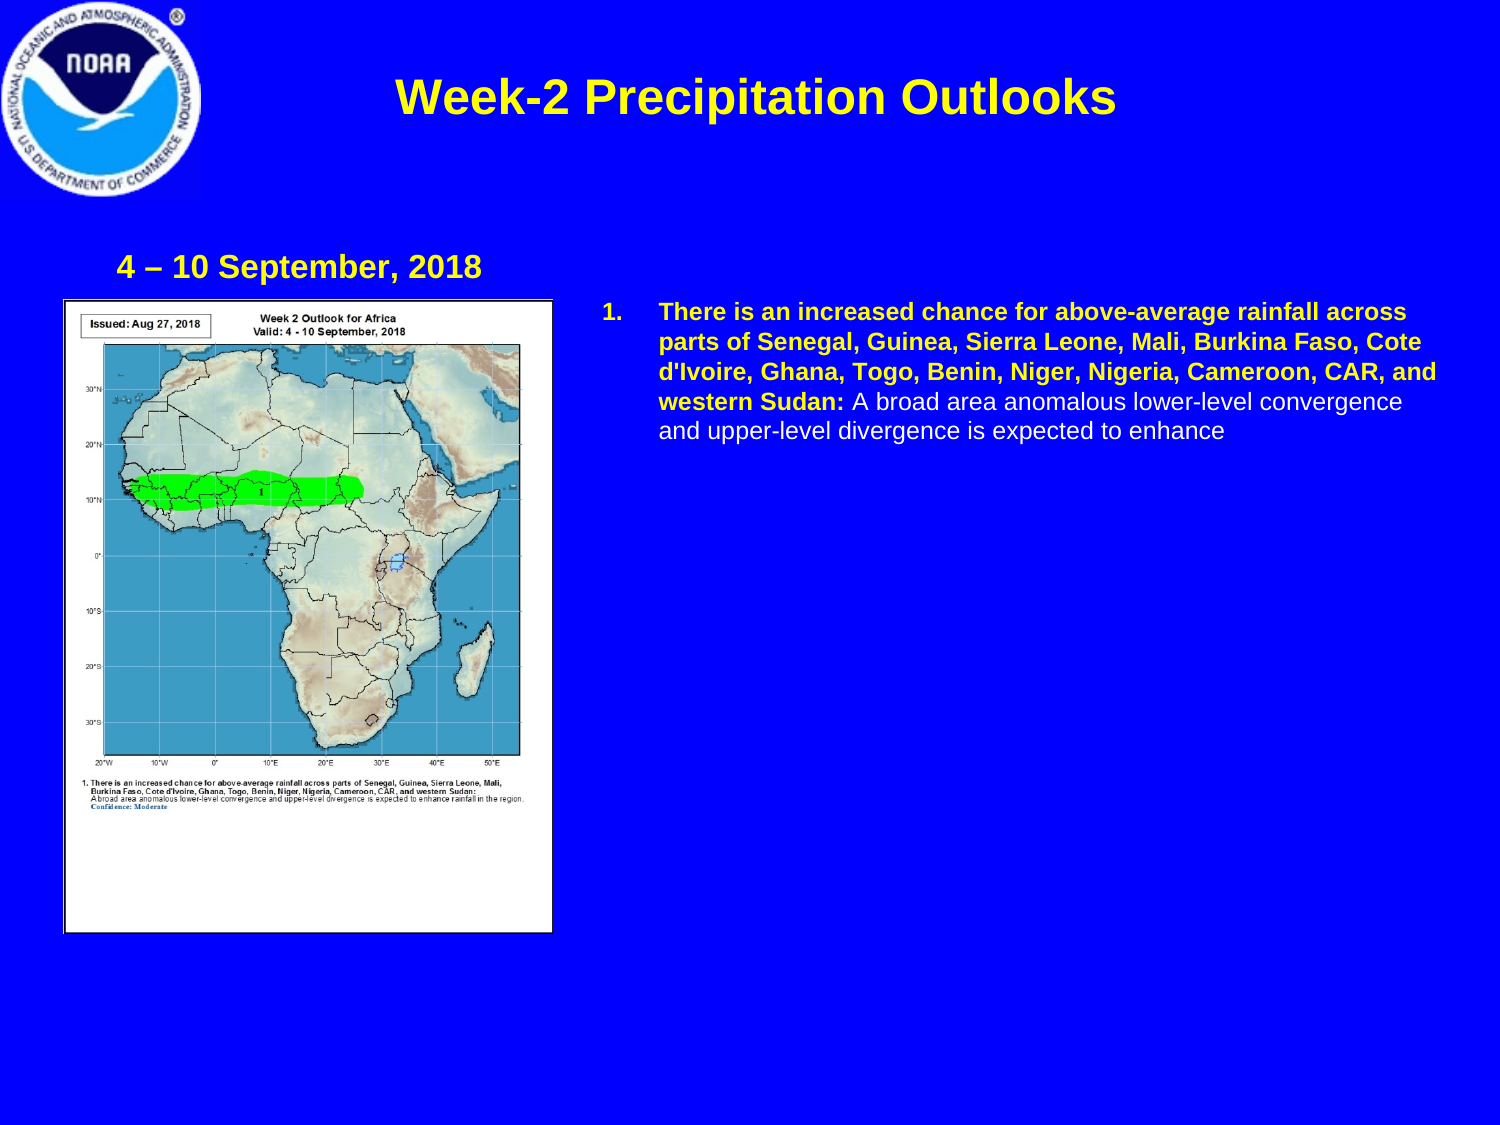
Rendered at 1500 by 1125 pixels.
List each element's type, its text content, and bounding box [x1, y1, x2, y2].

text_box 4 – 10 September, 2018 [37, 237, 562, 293]
text_box Week-2 Precipitation Outlooks [124, 49, 1388, 200]
text_box [472, 293, 503, 299]
picture [0, 0, 200, 200]
text_box There is an increased chance for above-average rainfall across parts of Senegal, Guinea, Sierra Leone, Mali, Burkina Faso, Cote d'Ivoire, Ghana, Togo, Benin, Niger, Nigeria, Cameroon, CAR, and western Sudan: A broad area anomalous lower-level convergence and upper-level divergence is expected to enhance [587, 287, 1466, 483]
picture [62, 299, 553, 933]
